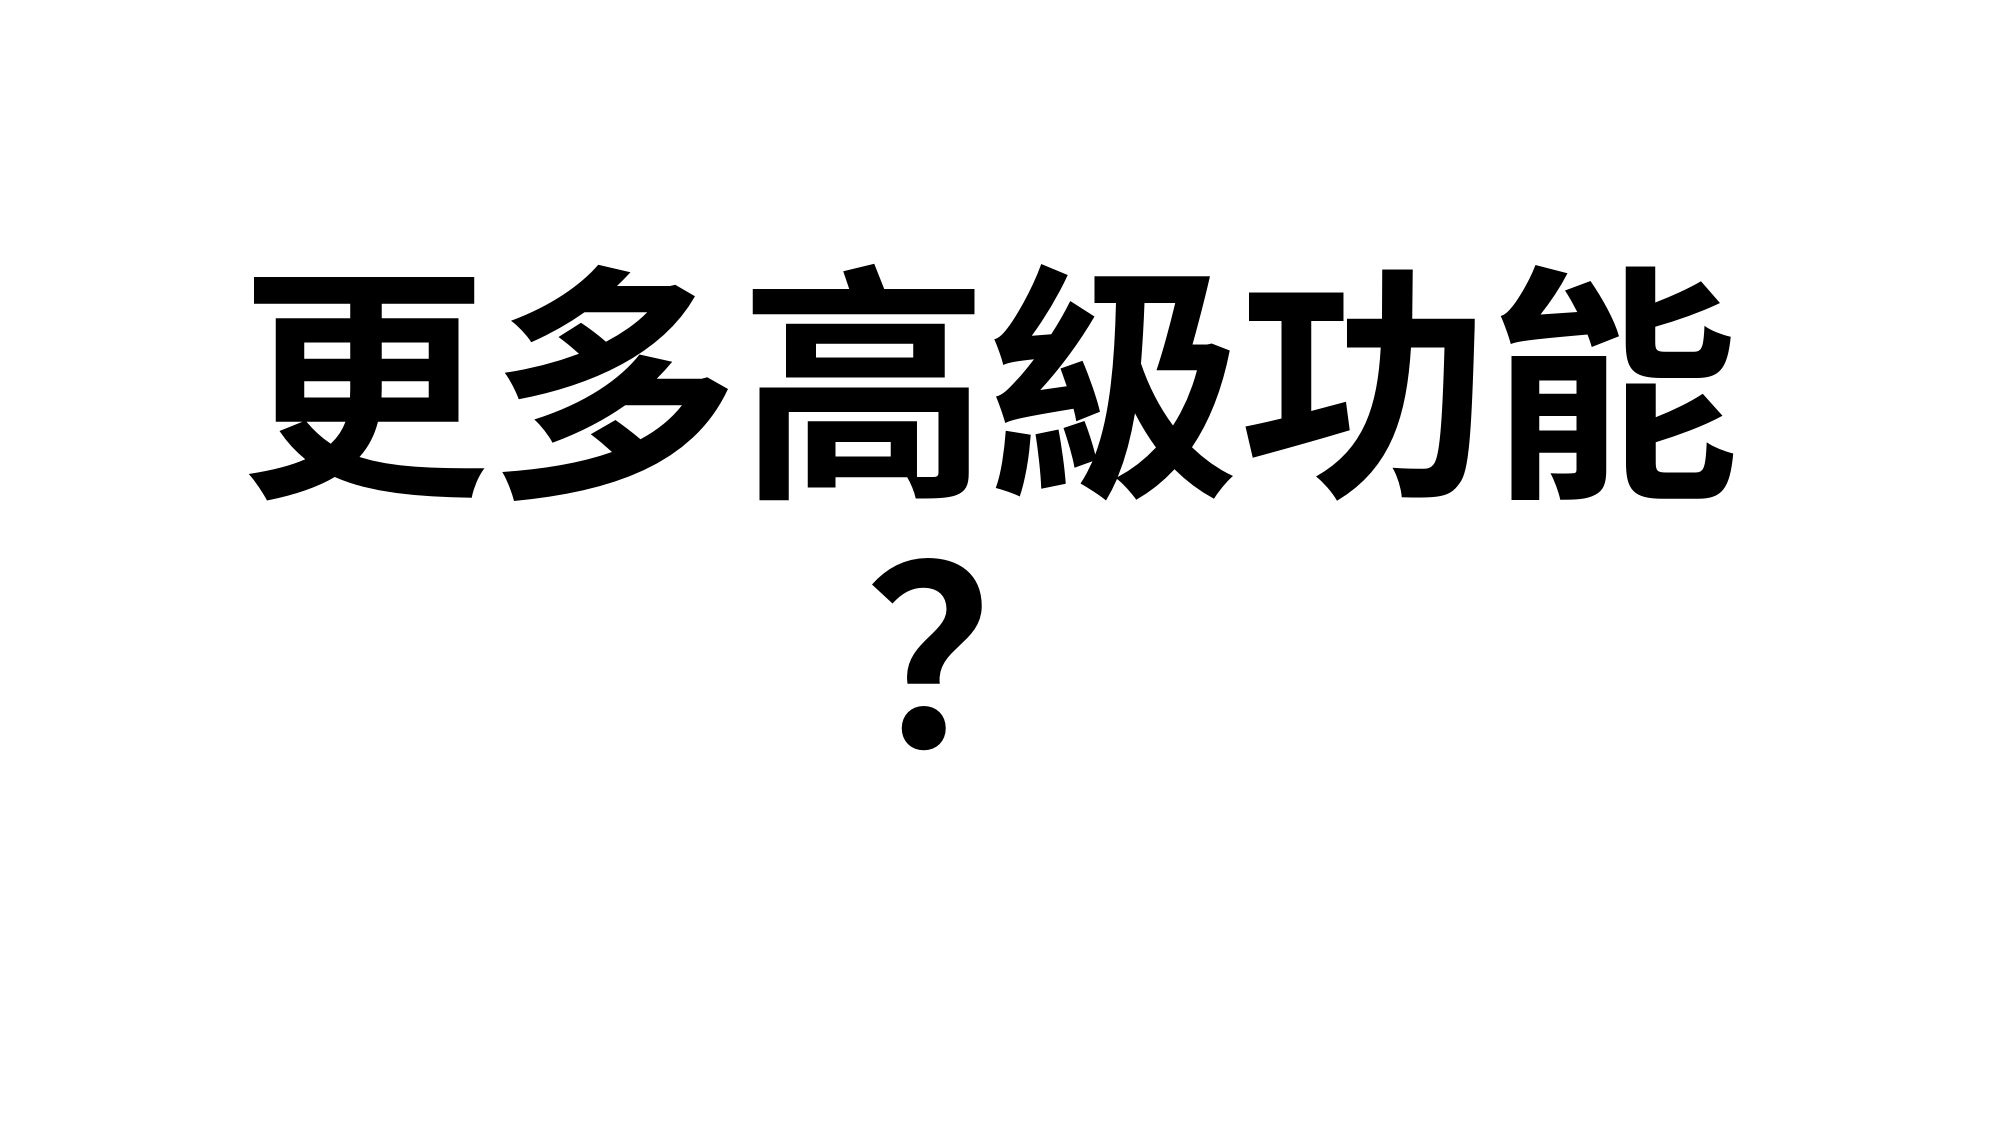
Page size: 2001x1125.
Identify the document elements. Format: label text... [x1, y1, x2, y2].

title 更多高級功能 ？ [44, 85, 1934, 981]
